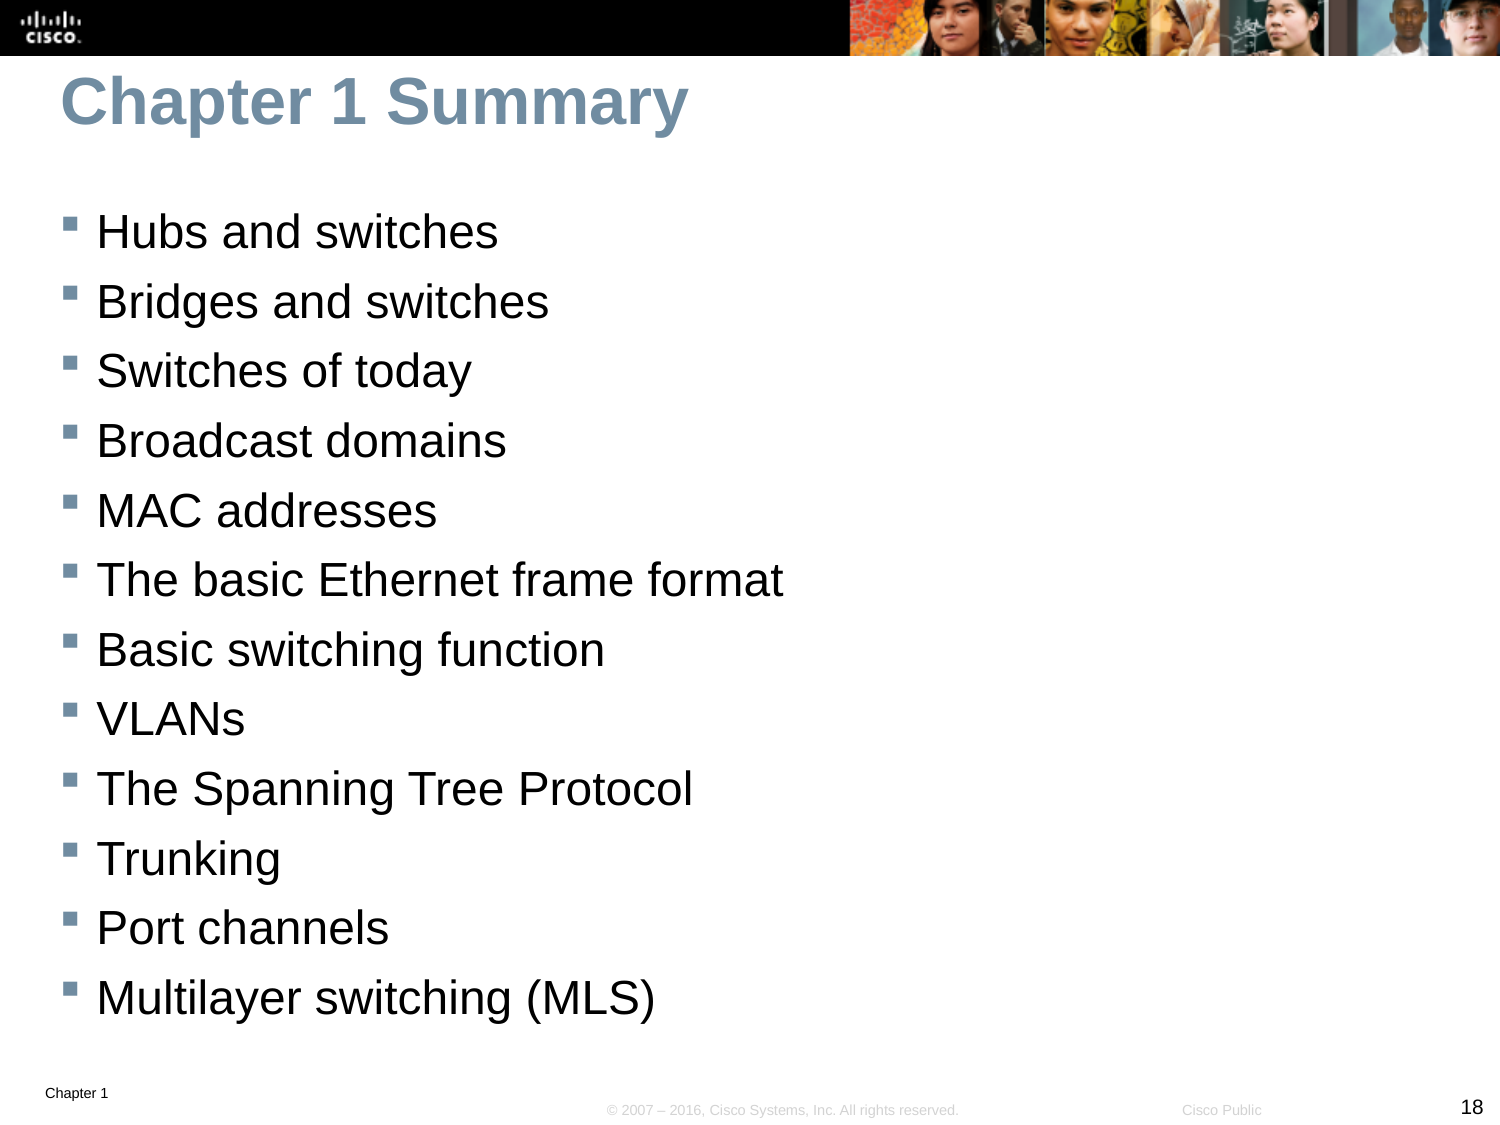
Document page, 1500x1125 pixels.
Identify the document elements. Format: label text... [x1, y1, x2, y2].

picture [0, 0, 1500, 56]
title Chapter 1 Summary [45, 59, 1444, 182]
list Hubs and switches Bridges and switches Switches of today Broadcast domains MAC addresses The basic Ethernet frame format Basic switching function VLANs The Spanning Tree Protocol Trunking Port channels Multilayer switching (MLS) [45, 193, 1444, 1037]
